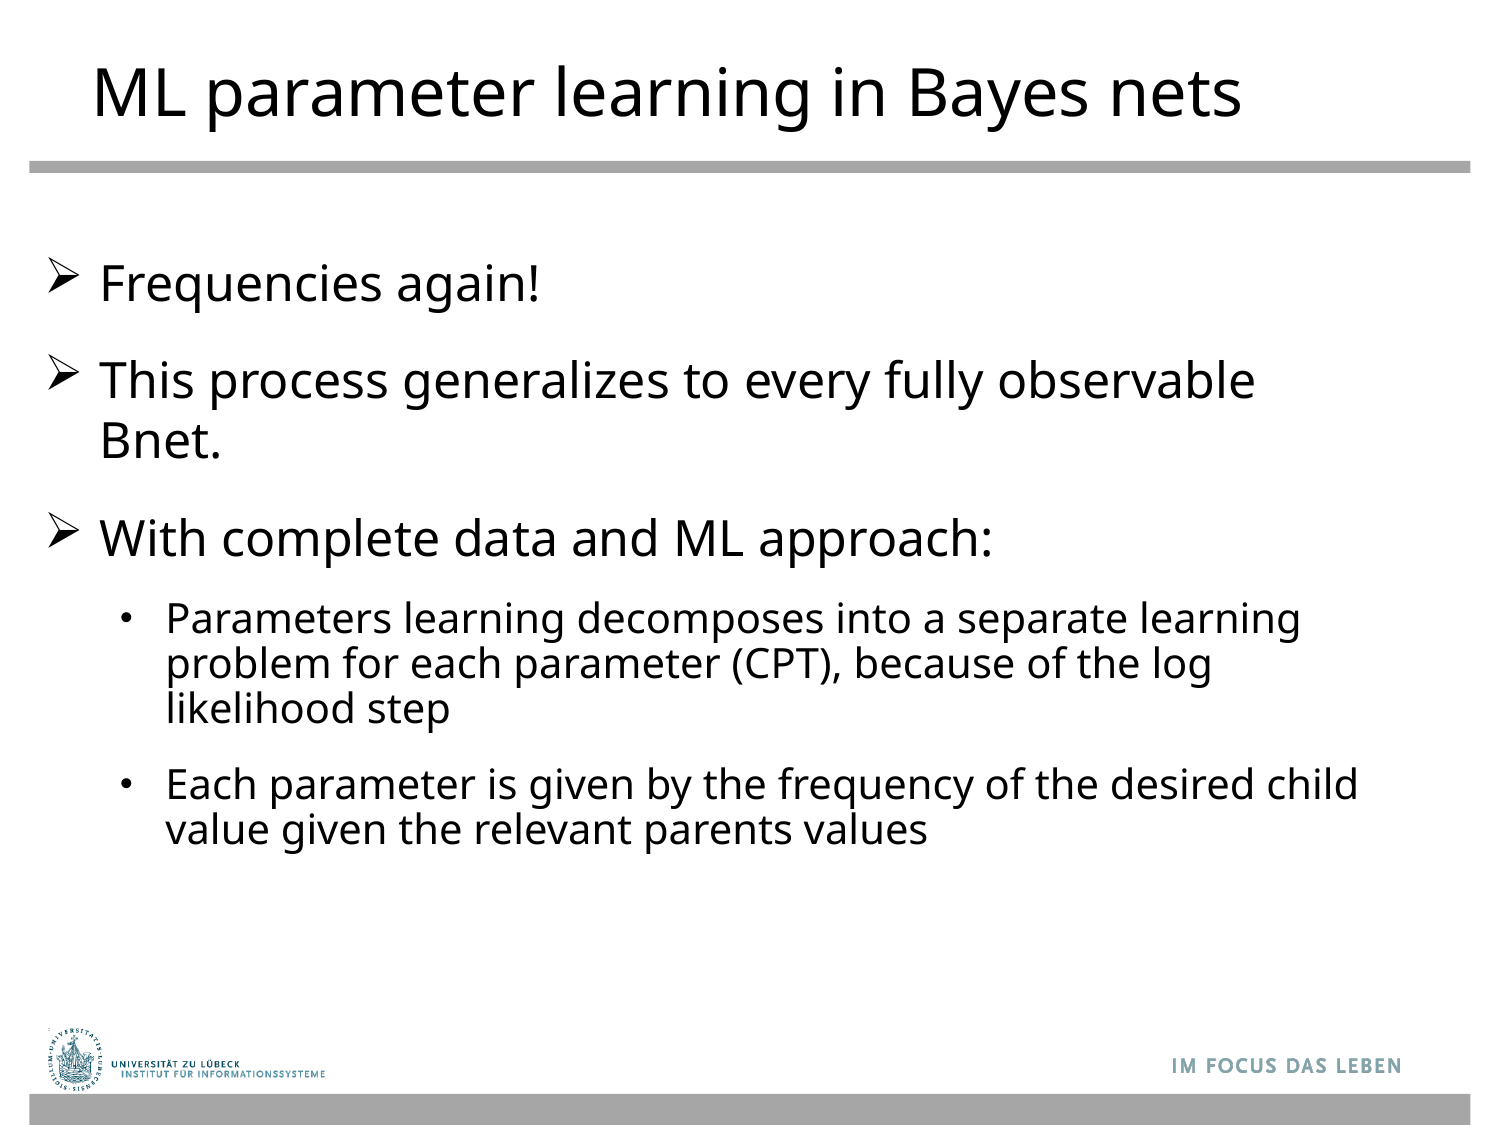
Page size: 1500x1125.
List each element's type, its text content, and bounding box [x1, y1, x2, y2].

text_box [0, 148, 1471, 256]
title ML parameter learning in Bayes nets [76, 42, 1427, 126]
picture [1173, 1058, 1400, 1073]
text_box Frequencies again! This process generalizes to every fully observable Bnet. With complete data and ML approach: Parameters learning decomposes into a separate learning problem for each parameter (CPT), because of the log likelihood step Each parameter is given by the frequency of the desired child value given the relevant parents values [29, 243, 1400, 350]
